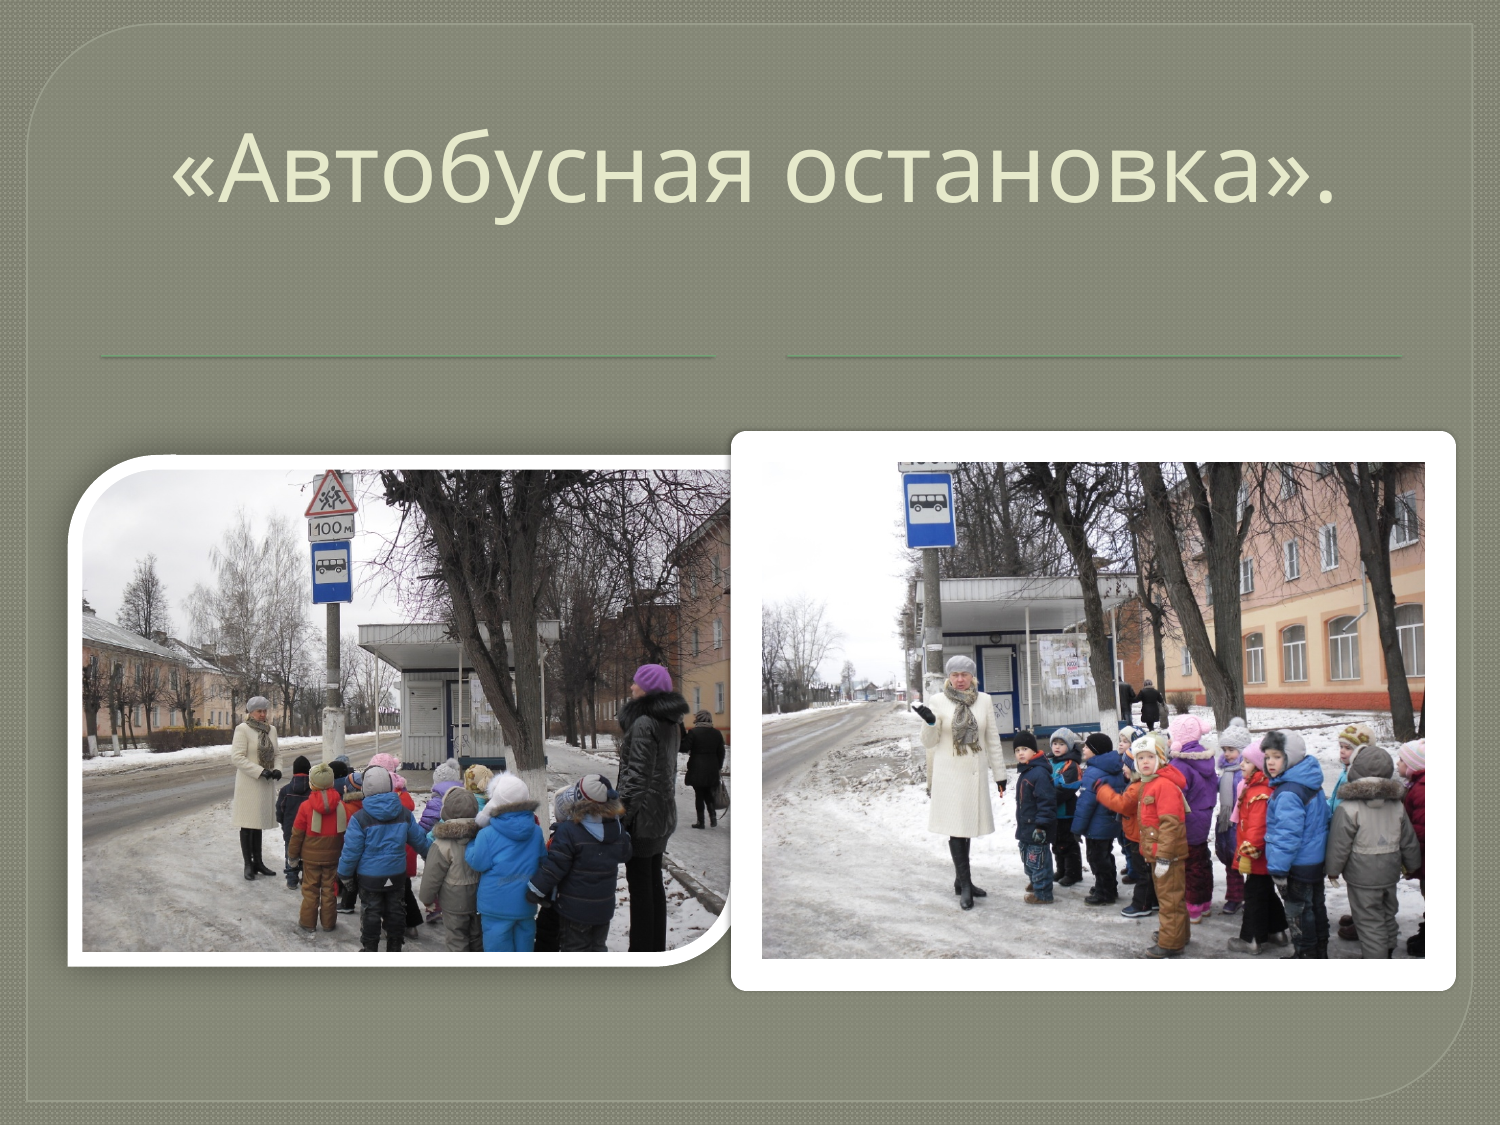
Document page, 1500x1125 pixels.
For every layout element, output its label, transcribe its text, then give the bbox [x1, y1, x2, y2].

title «Автобусная остановка». [75, 41, 1425, 229]
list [761, 461, 1426, 960]
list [74, 462, 738, 960]
